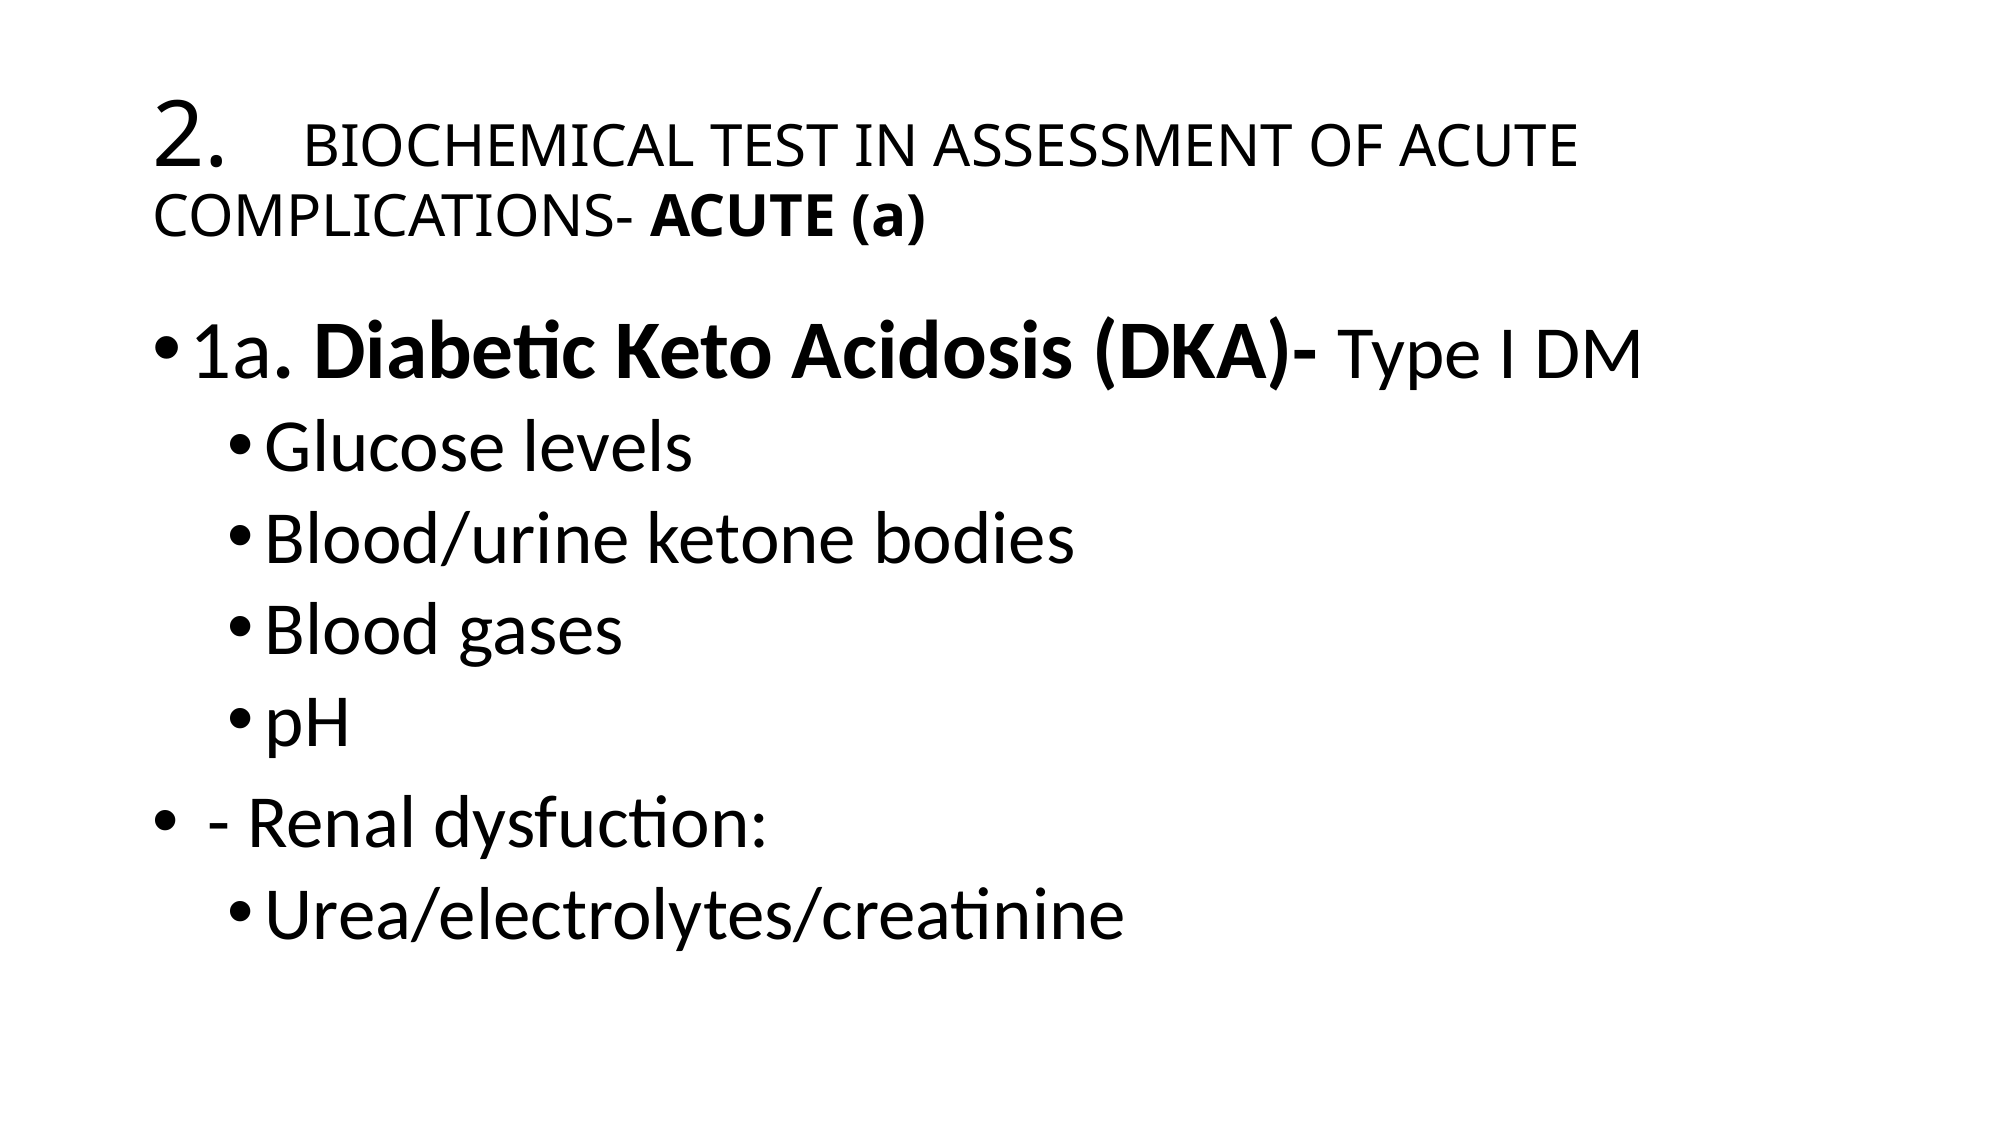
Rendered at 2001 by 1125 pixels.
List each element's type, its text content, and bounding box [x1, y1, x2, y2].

title 2. BIOCHEMICAL TEST IN ASSESSMENT OF ACUTE COMPLICATIONS- ACUTE (a) [137, 59, 1863, 278]
list 1a. Diabetic Keto Acidosis (DKA)- Type I DM Glucose levels Blood/urine ketone bodies Blood gases pH - Renal dysfuction: Urea/electrolytes/creatinine [137, 299, 1863, 1014]
